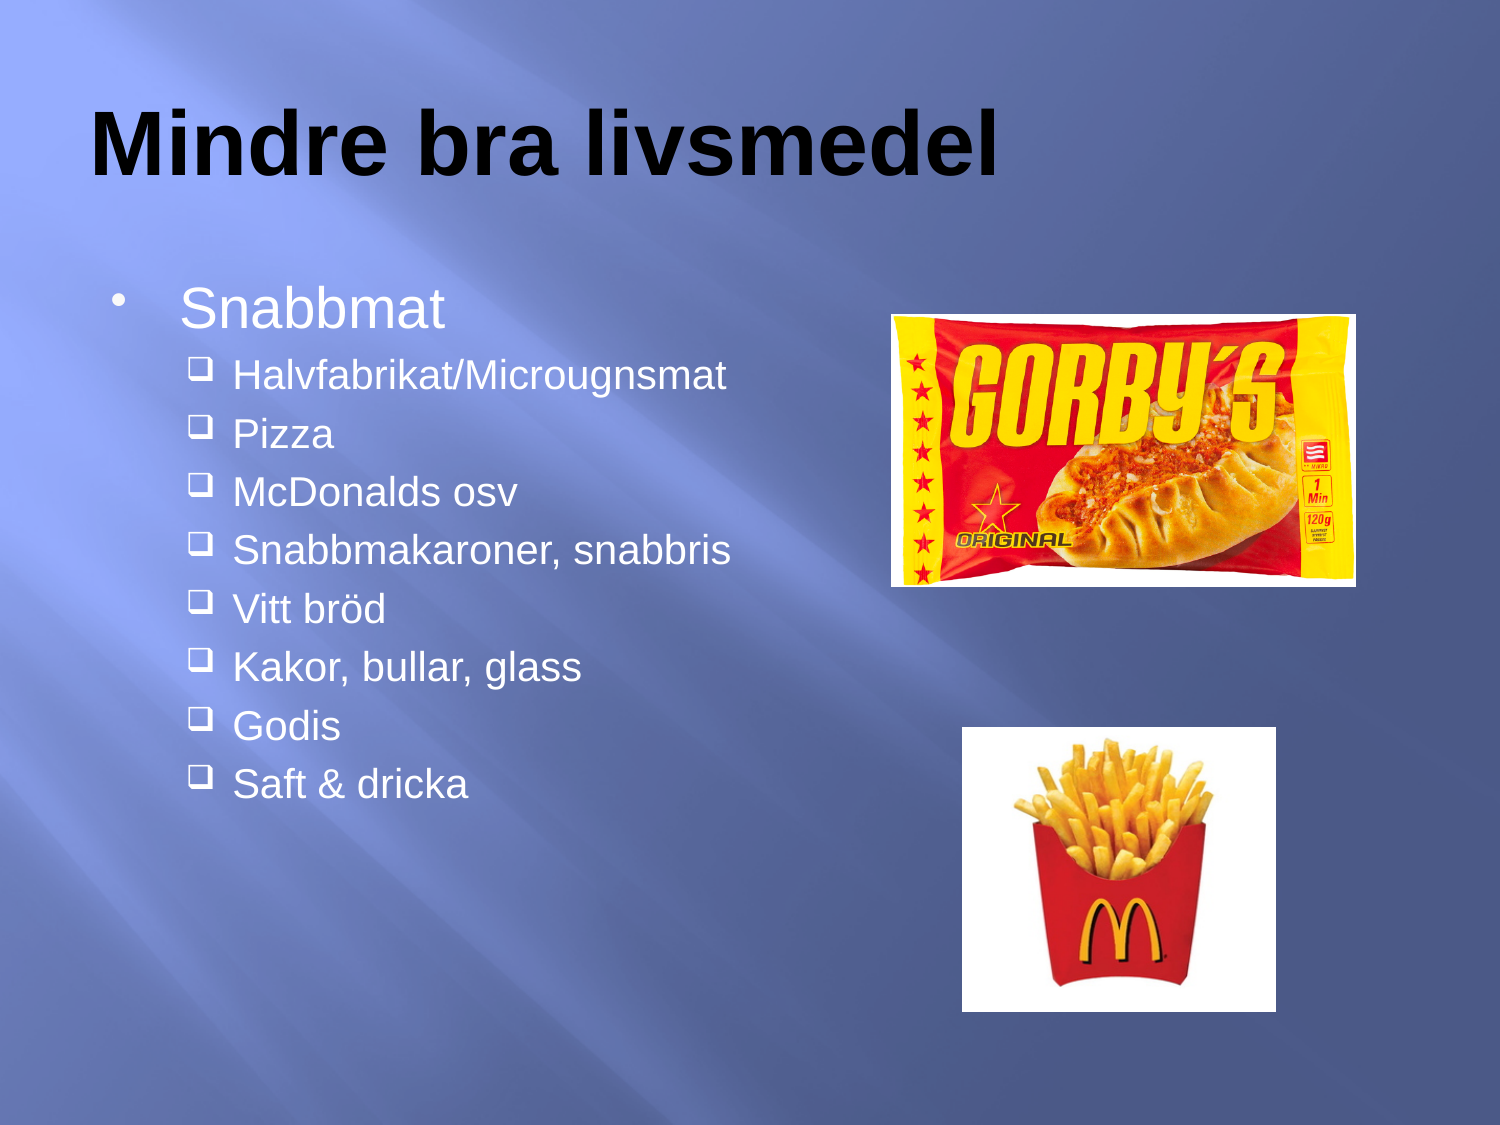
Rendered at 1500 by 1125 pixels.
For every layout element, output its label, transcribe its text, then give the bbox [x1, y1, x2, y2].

list Snabbmat Halvfabrikat/Microugnsmat Pizza McDonalds osv Snabbmakaroner, snabbris Vitt bröd Kakor, bullar, glass Godis Saft & dricka [75, 262, 1425, 1035]
picture [962, 727, 1276, 1012]
title Mindre bra livsmedel [75, 45, 1425, 233]
picture [891, 314, 1356, 587]
